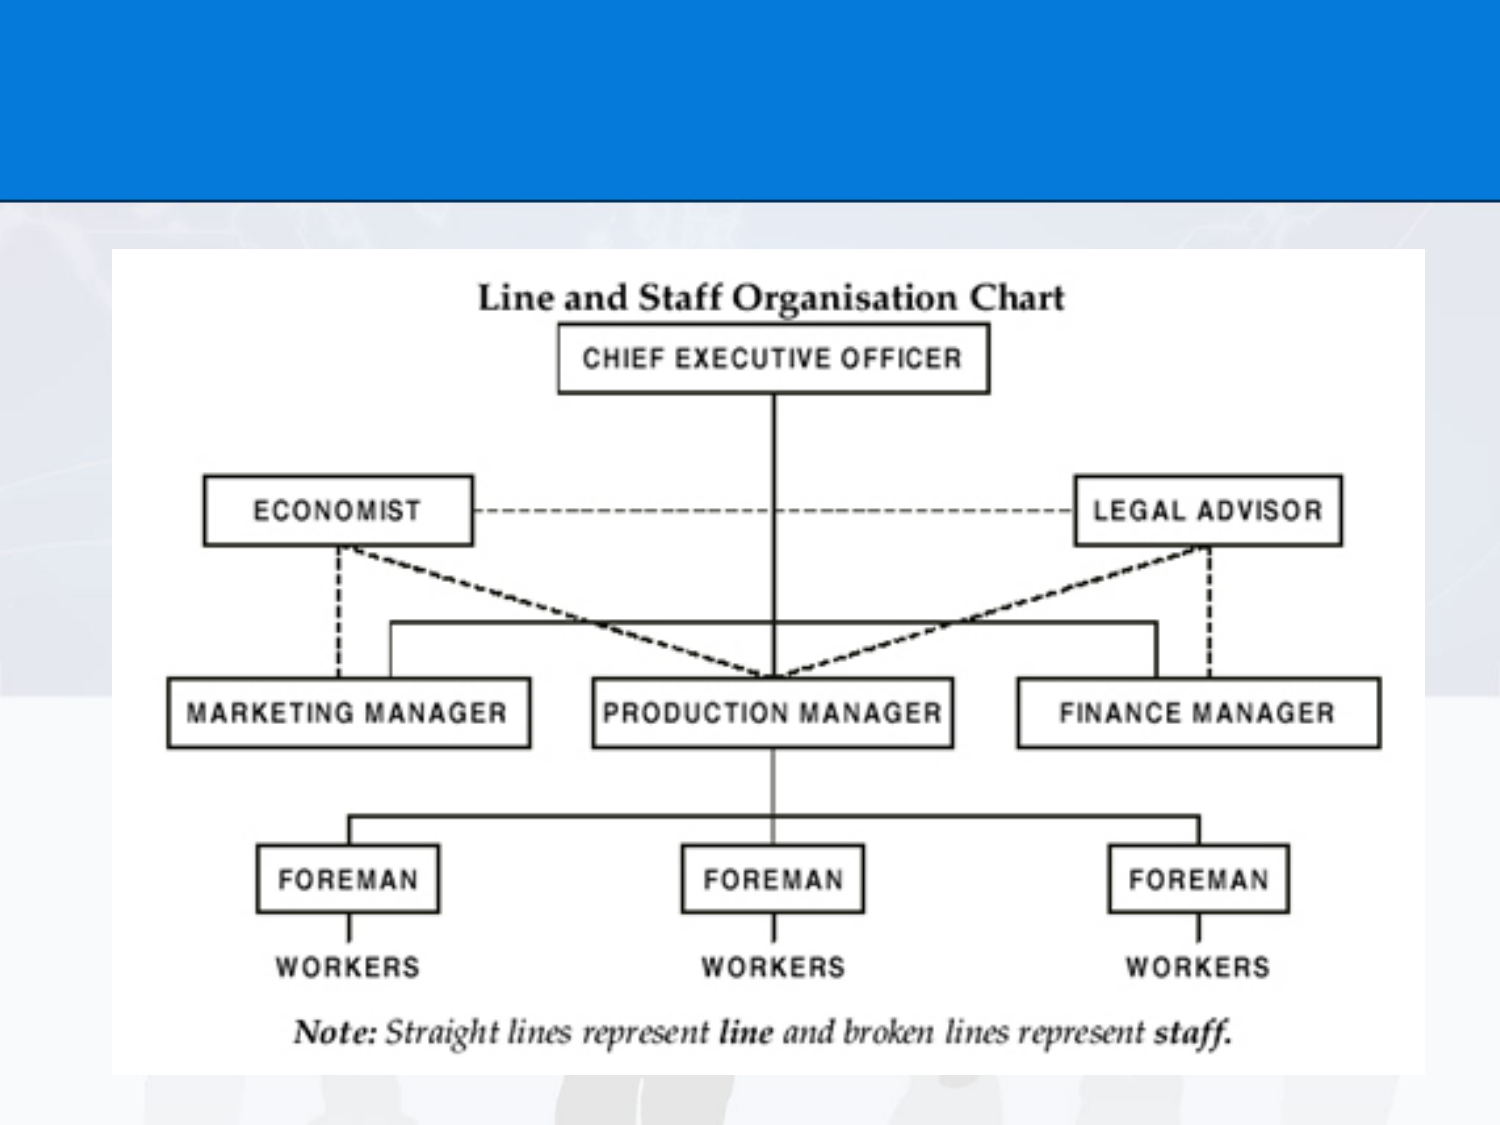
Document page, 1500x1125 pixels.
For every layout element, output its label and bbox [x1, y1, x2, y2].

picture [0, 0, 1500, 1125]
list [112, 249, 1426, 1076]
